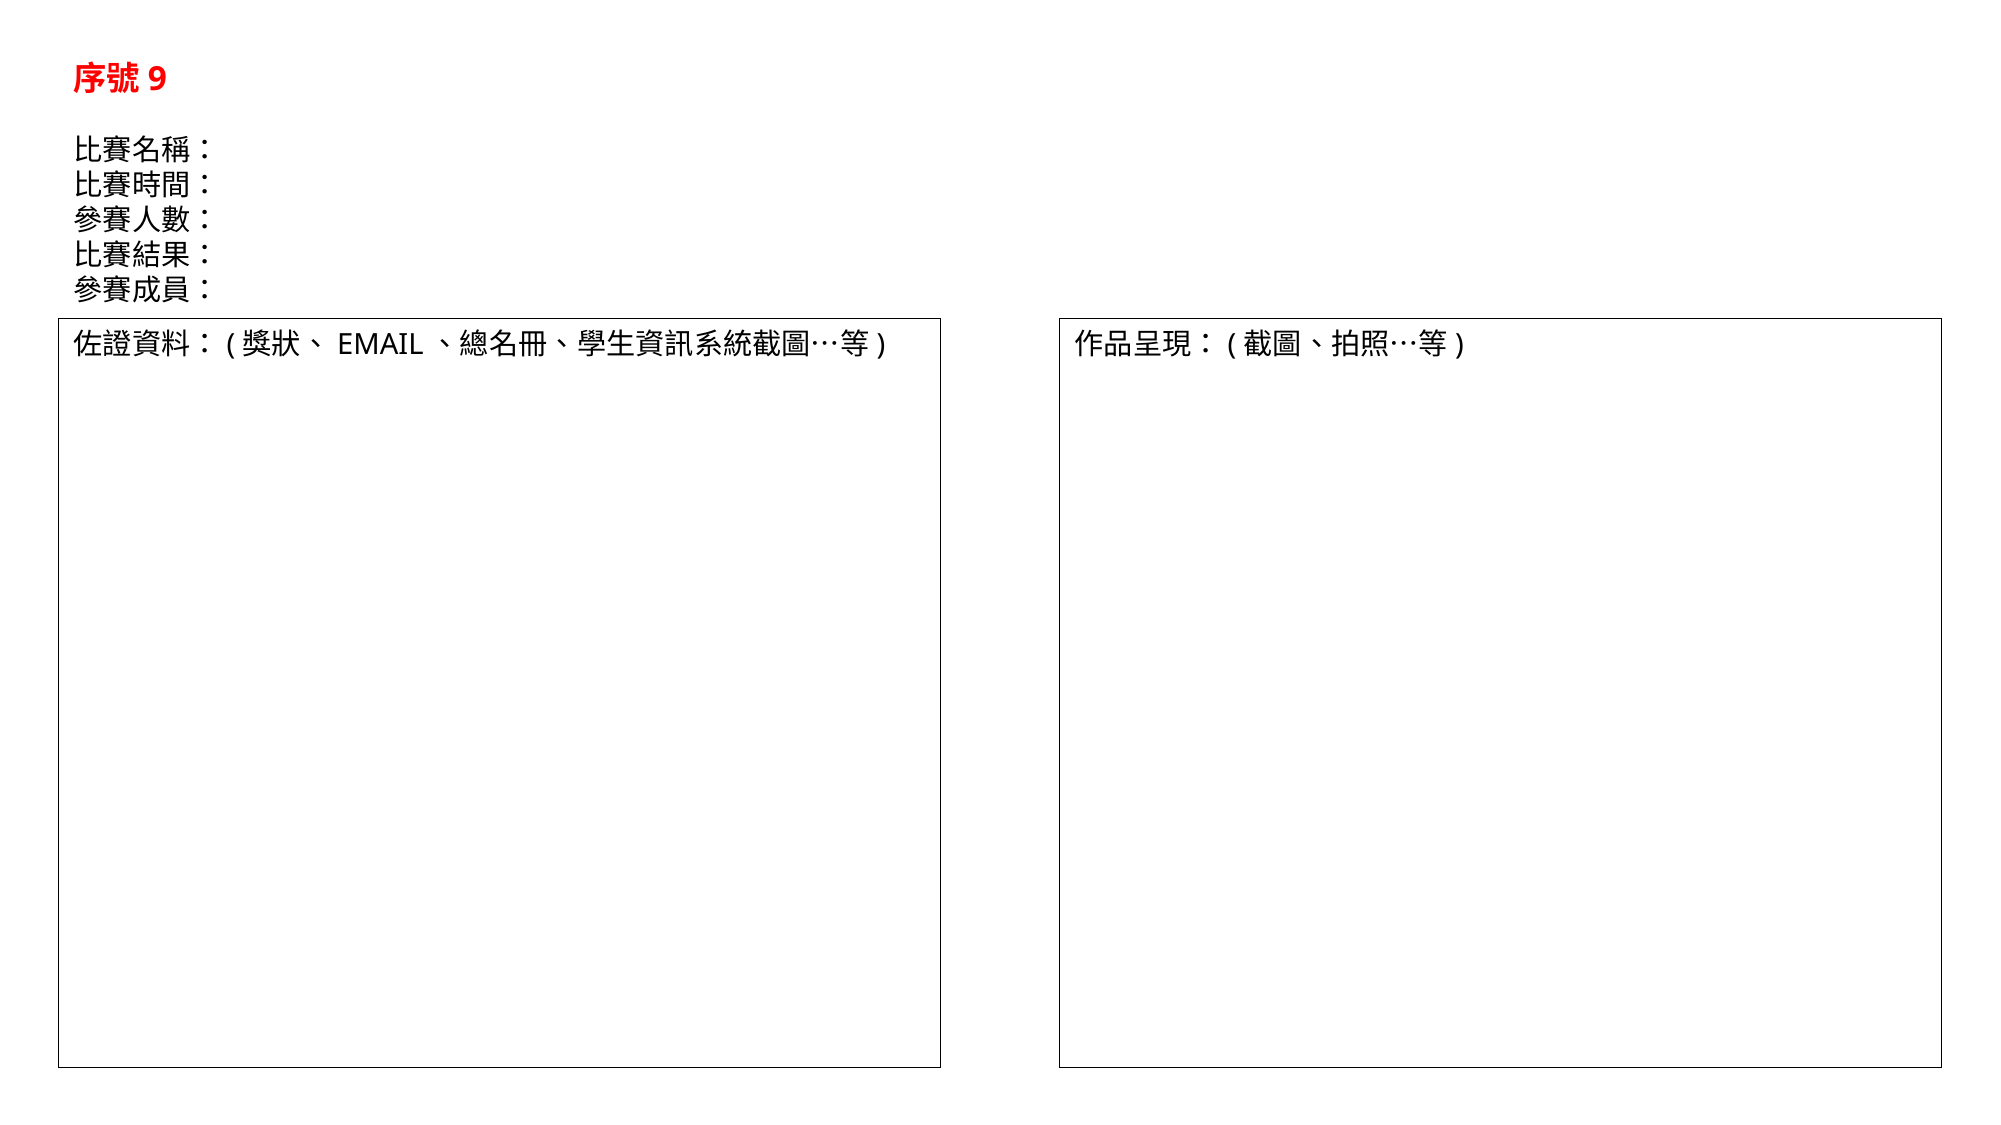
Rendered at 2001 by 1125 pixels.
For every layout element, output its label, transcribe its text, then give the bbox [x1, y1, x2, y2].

text_box 序號9 比賽名稱： 比賽時間： 參賽人數： 比賽結果： 參賽成員： [58, 49, 1929, 314]
text_box 作品呈現：(截圖、拍照…等) [1059, 318, 1942, 1068]
text_box 佐證資料：(獎狀、EMAIL、總名冊、學生資訊系統截圖…等) [58, 318, 941, 1068]
